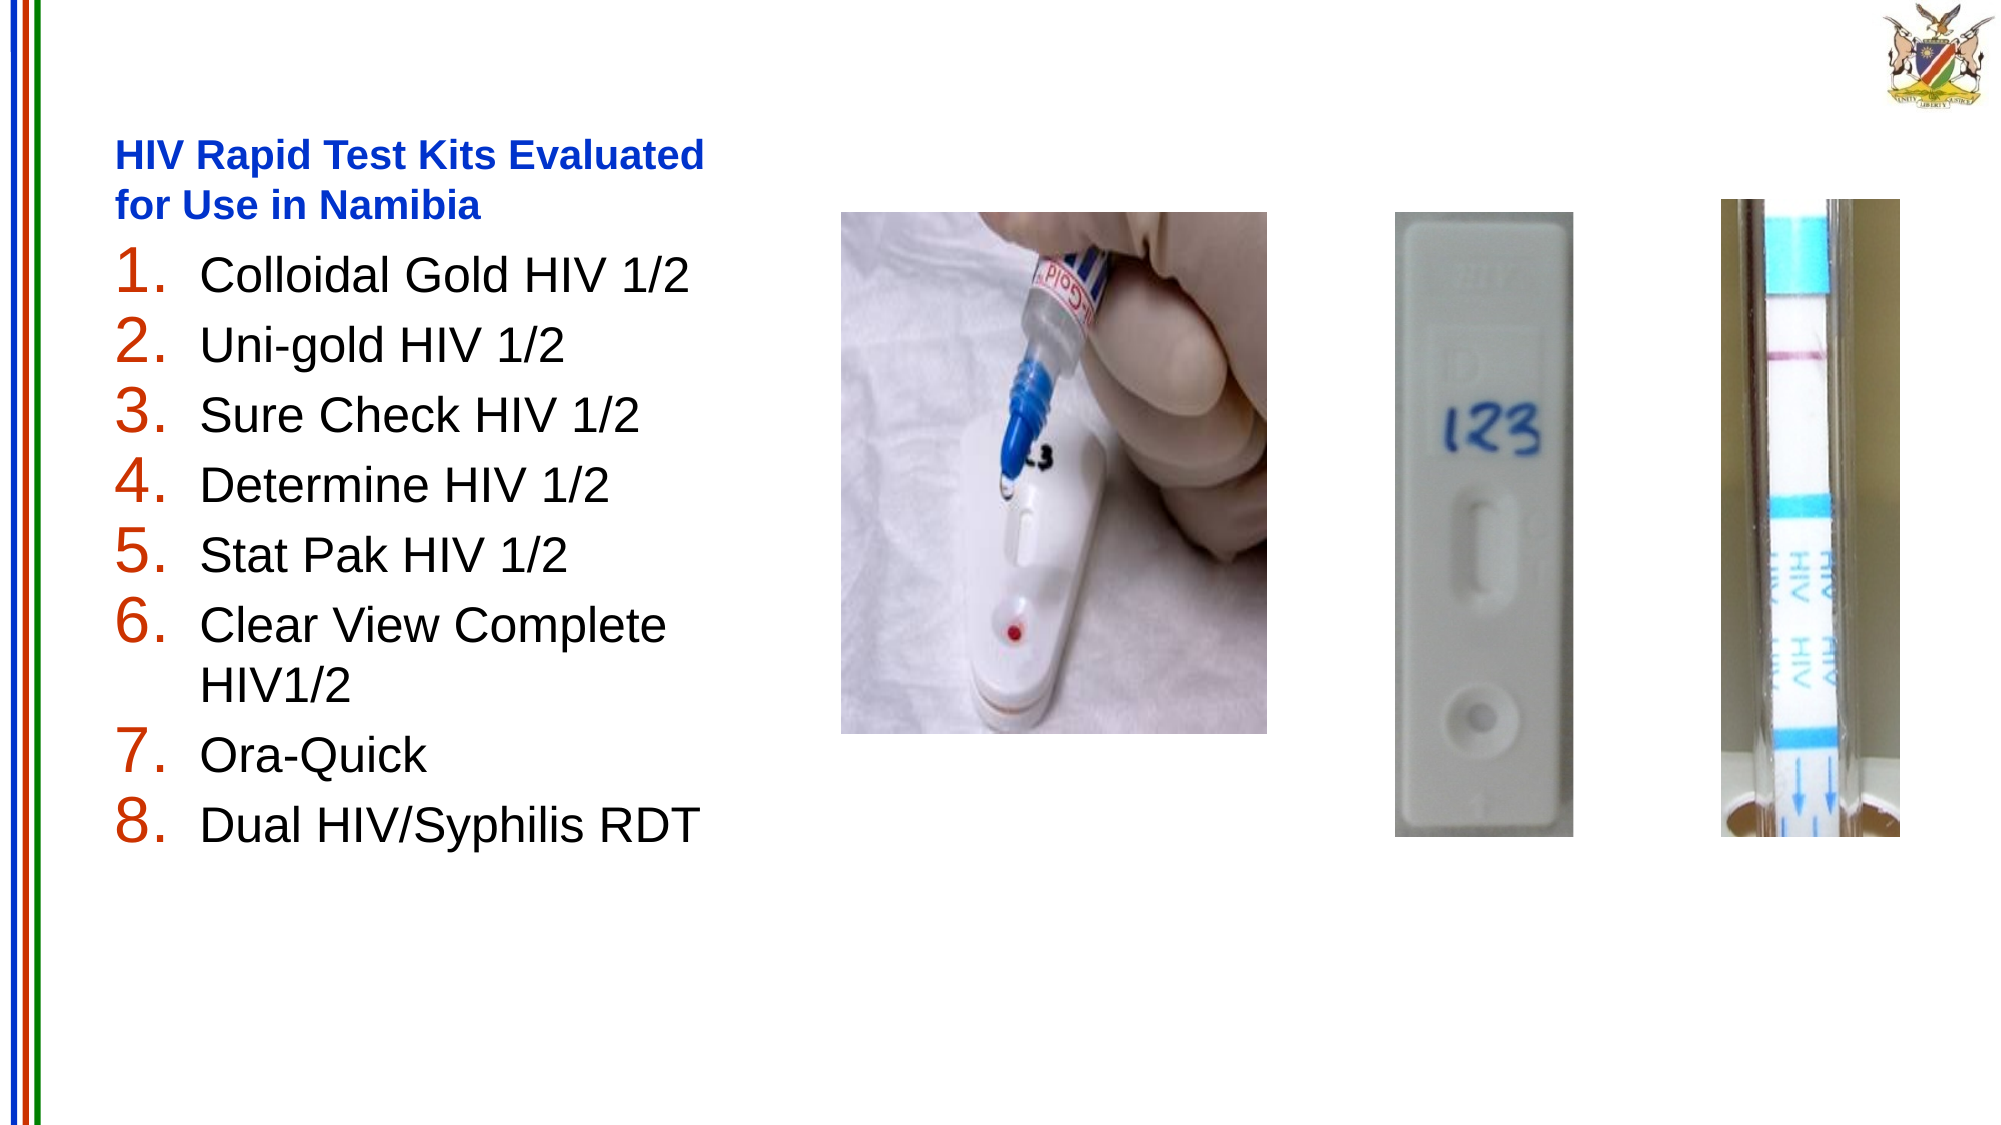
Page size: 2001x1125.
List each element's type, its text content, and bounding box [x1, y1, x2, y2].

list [1394, 212, 1574, 838]
picture [841, 212, 1267, 735]
title HIV Rapid Test Kits Evaluated for Use in Namibia [99, 44, 759, 235]
picture [1721, 199, 1901, 838]
list Colloidal Gold HIV 1/2 Uni-gold HIV 1/2 Sure Check HIV 1/2 Determine HIV 1/2 Stat Pak HIV 1/2 Clear View Complete HIV1/2 Ora-Quick Dual HIV/Syphilis RDT [99, 235, 759, 1006]
picture [1872, 0, 2000, 113]
